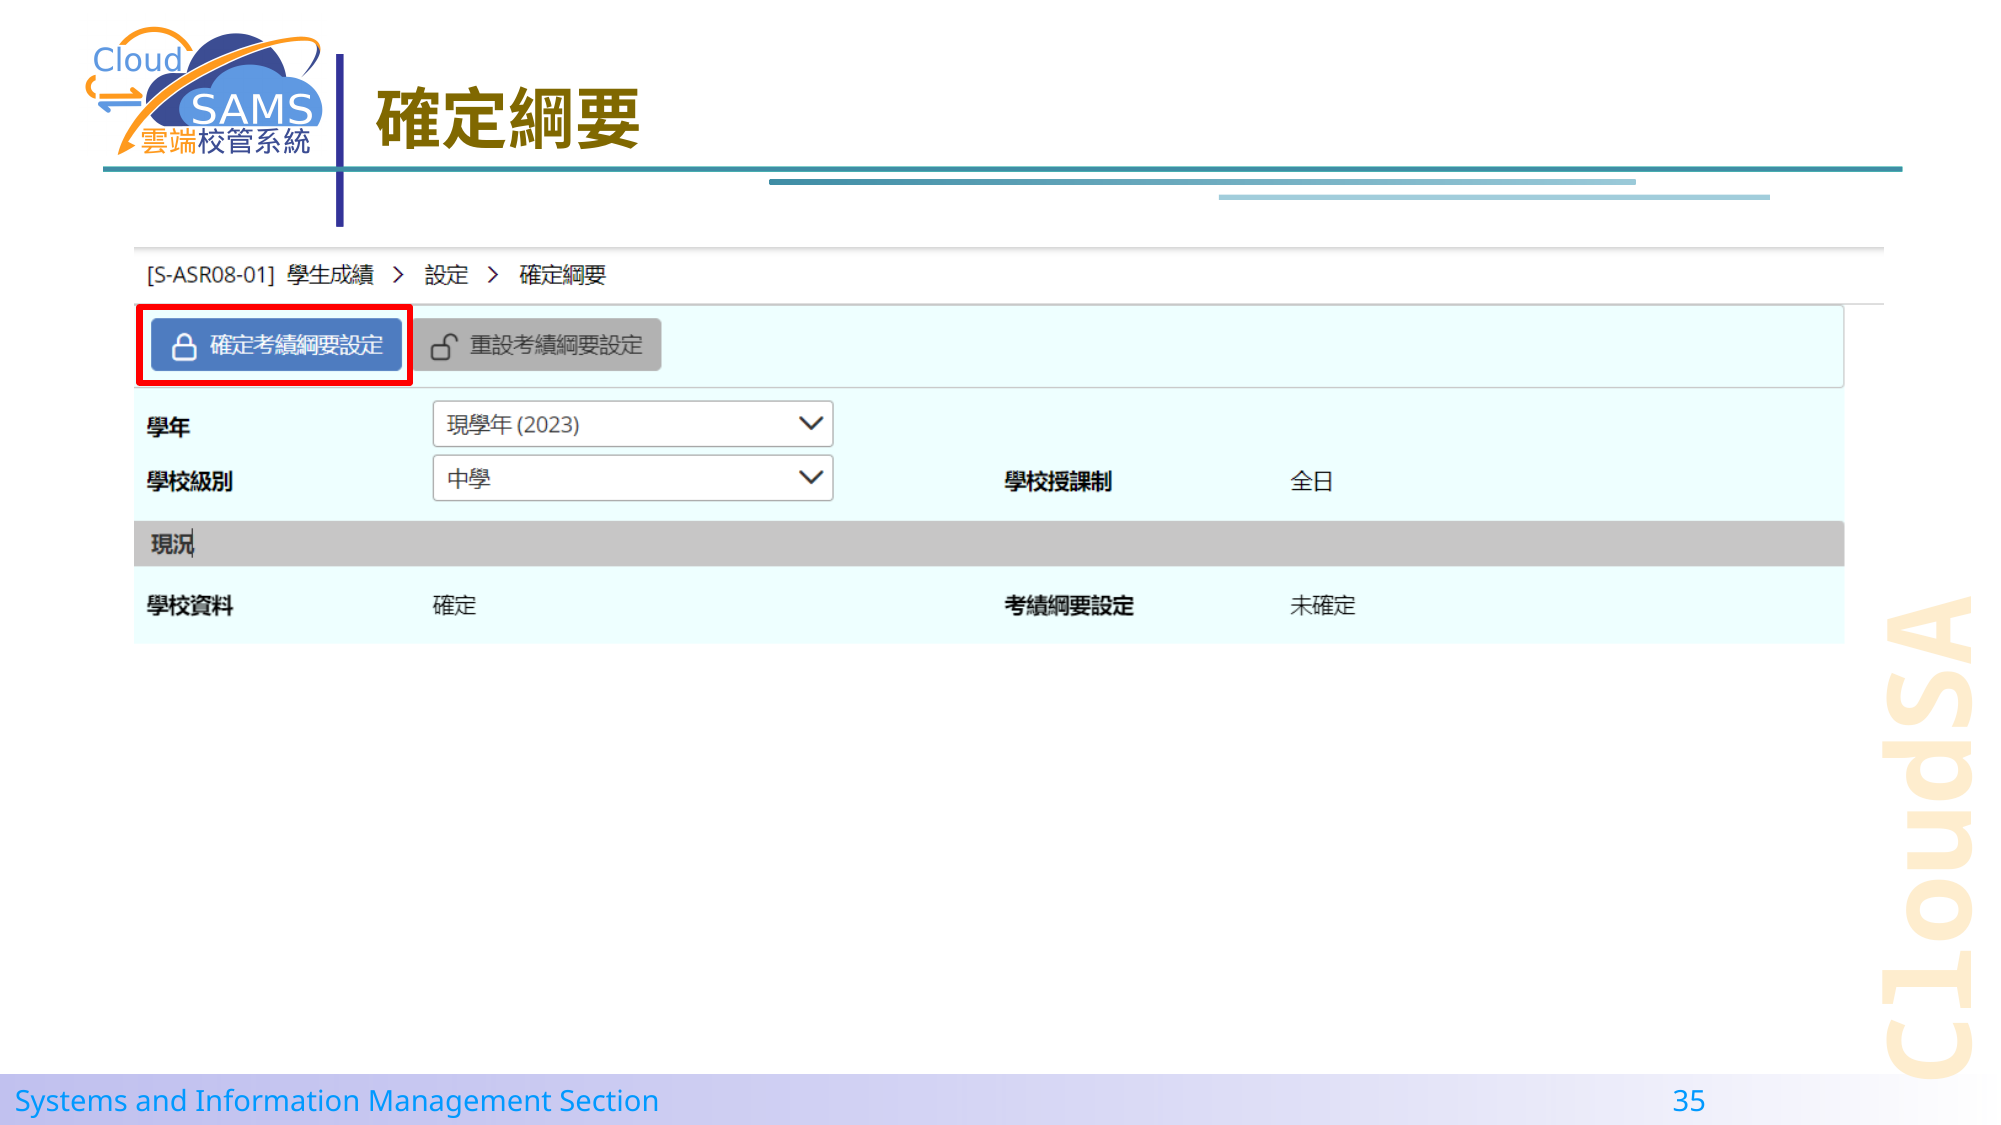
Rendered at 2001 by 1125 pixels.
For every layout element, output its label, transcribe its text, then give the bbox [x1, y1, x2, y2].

picture [134, 246, 1884, 694]
title 確定綱要 [360, 42, 1402, 165]
picture [79, 13, 327, 156]
